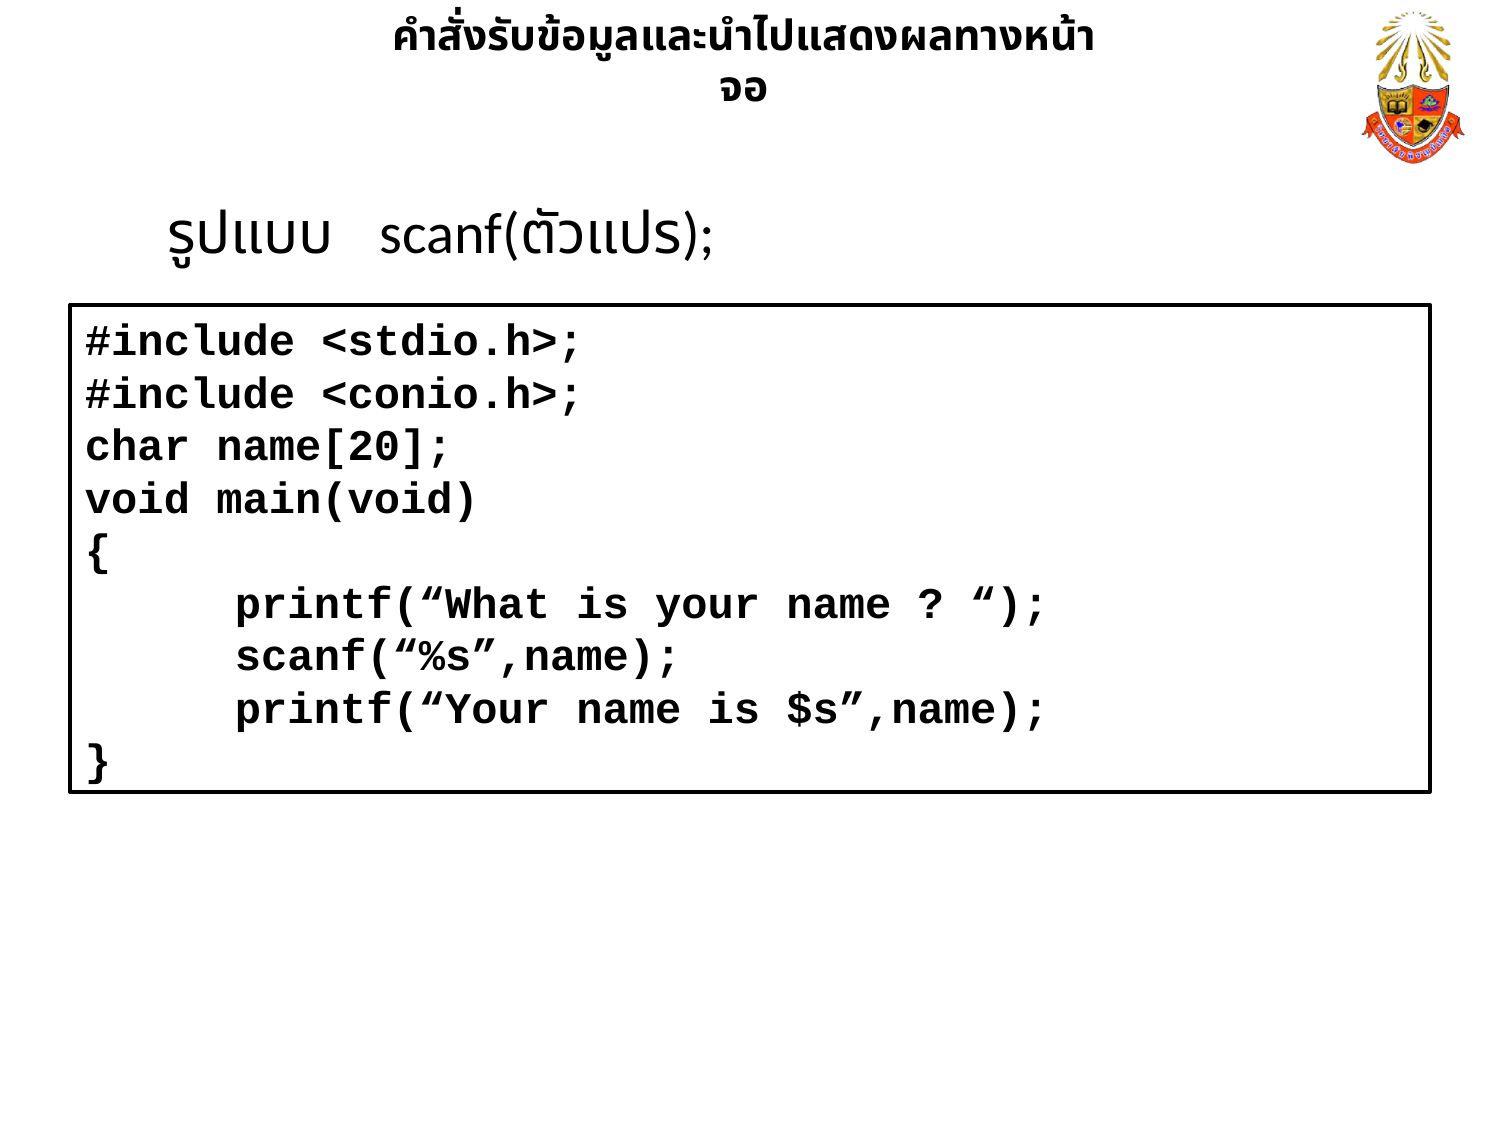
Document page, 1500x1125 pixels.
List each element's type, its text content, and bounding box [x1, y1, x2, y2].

text_box #include <stdio.h>; #include <conio.h>; char name[20]; void main(void) { printf(“What is your name ? “); scanf(“%s”,name); printf(“Your name is $s”,name); } [68, 303, 1432, 794]
text_box รูปแบบ scanf(ตัวแปร); [152, 187, 1415, 303]
text_box คำสั่งรับข้อมูลและนำไปแสดงผลทางหน้าจอ [363, 0, 1126, 118]
picture [1360, 0, 1466, 165]
